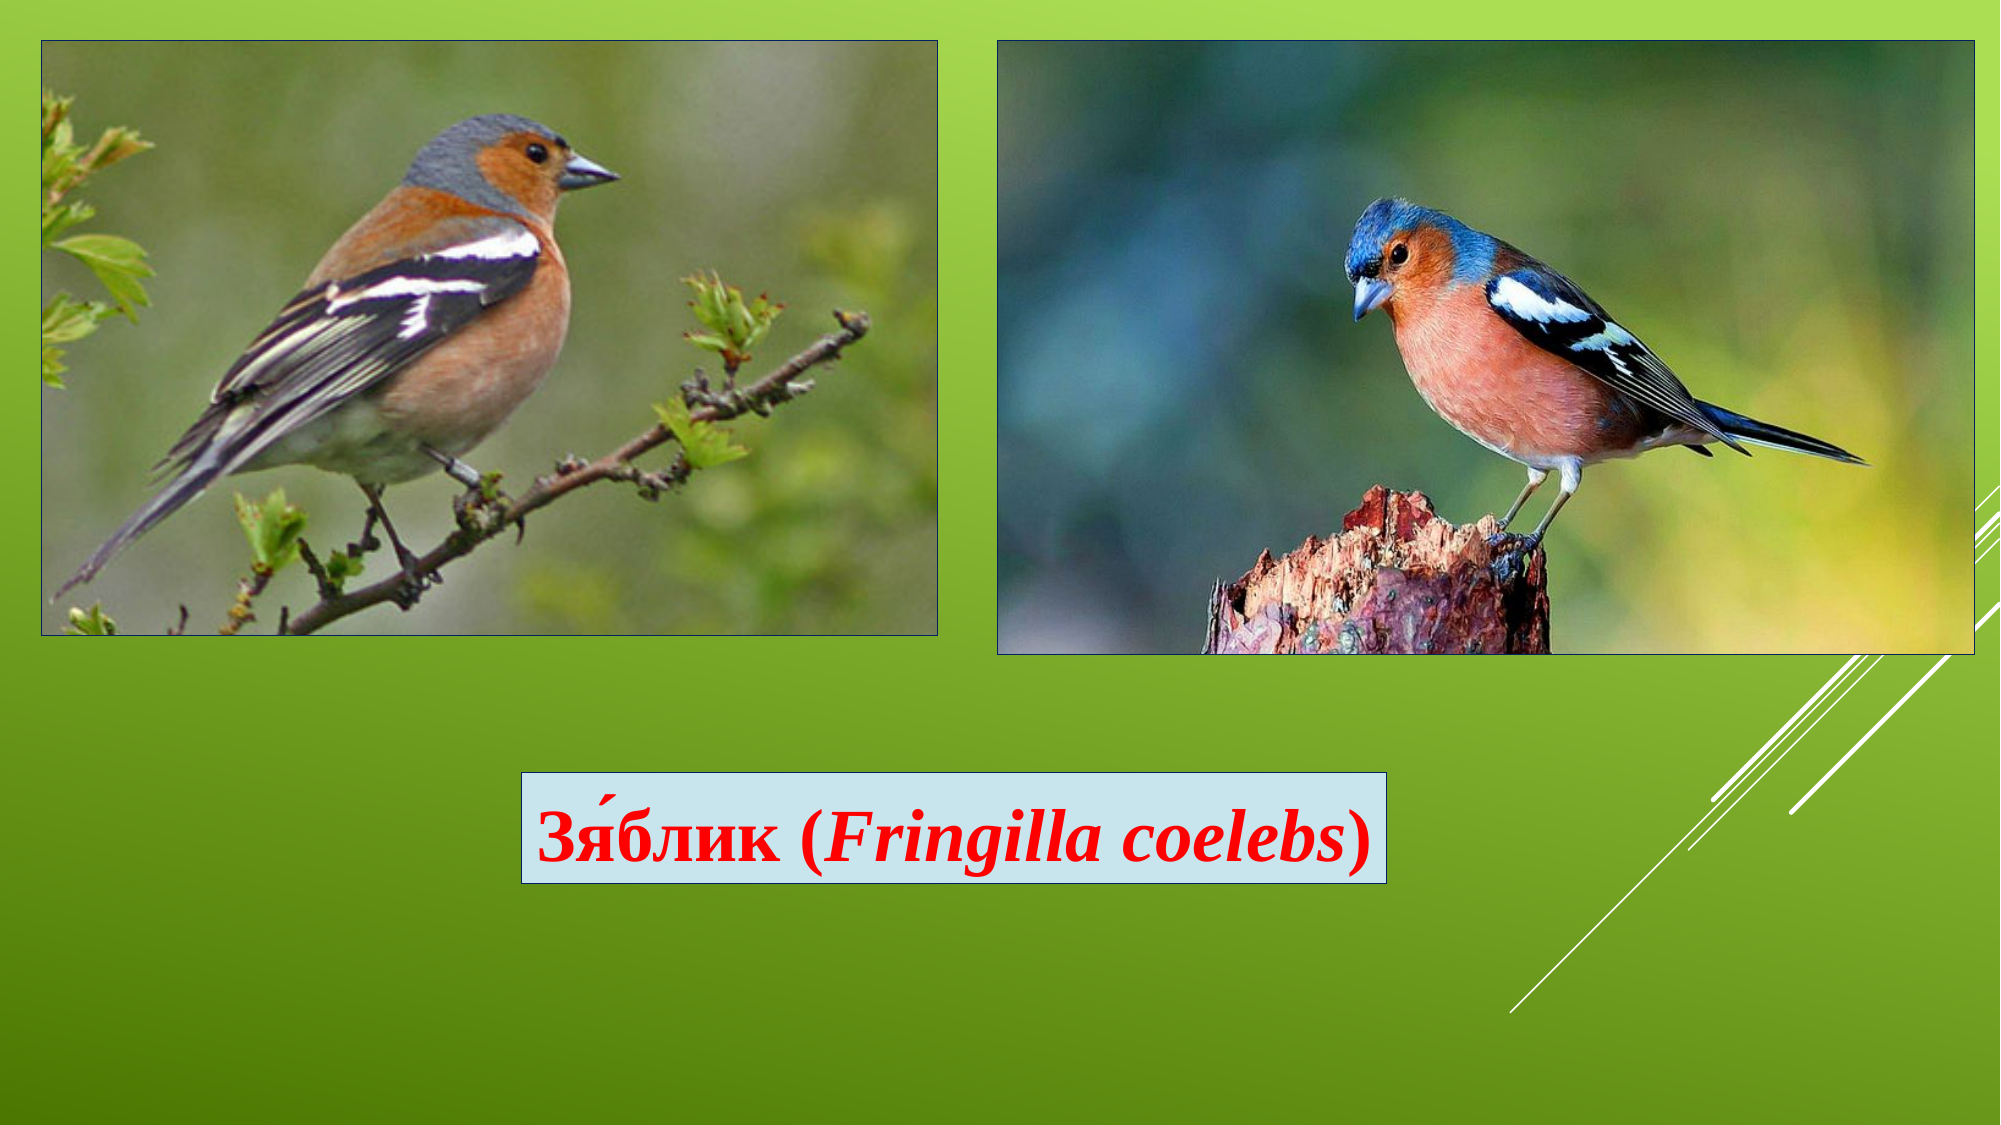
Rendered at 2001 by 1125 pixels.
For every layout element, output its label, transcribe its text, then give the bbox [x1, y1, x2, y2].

picture [40, 40, 939, 637]
picture [997, 40, 1975, 655]
text_box Зя́блик (Fringilla coelebs) [521, 772, 1387, 884]
